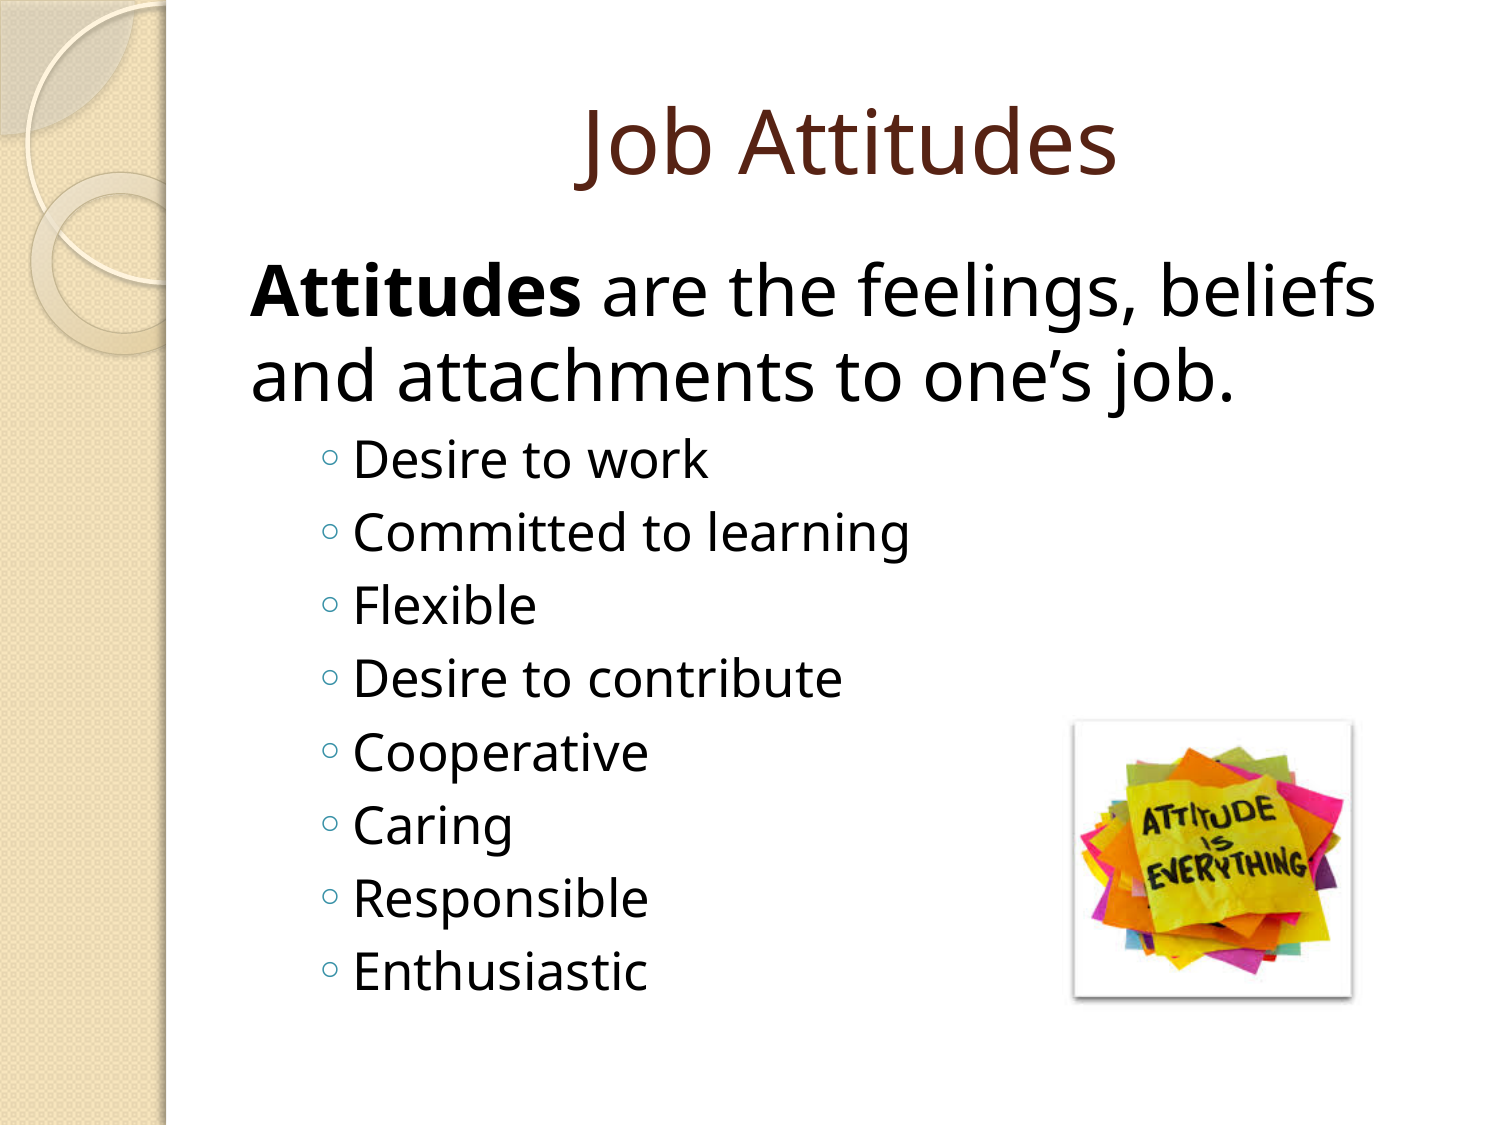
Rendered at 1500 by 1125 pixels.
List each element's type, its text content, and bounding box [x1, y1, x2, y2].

picture [1062, 715, 1365, 1016]
list Attitudes are the feelings, beliefs and attachments to one’s job. Desire to work Committed to learning Flexible Desire to contribute Cooperative Caring Responsible Enthusiastic [235, 237, 1466, 1025]
title Job Attitudes [235, 45, 1466, 233]
